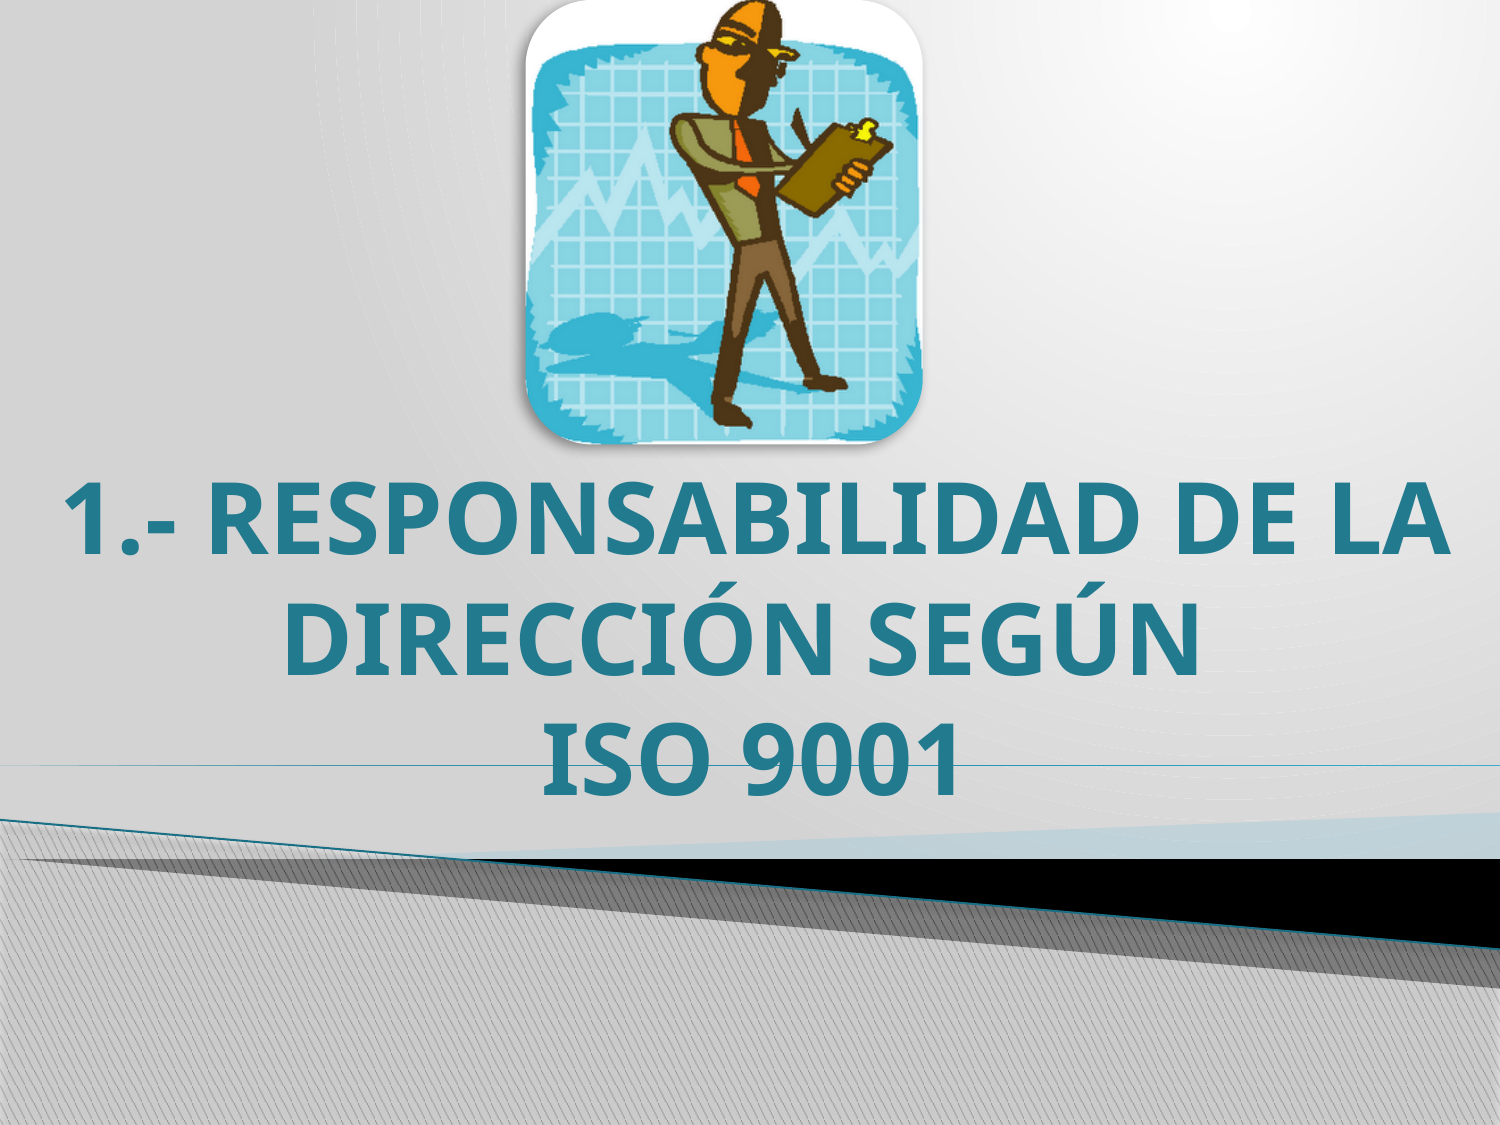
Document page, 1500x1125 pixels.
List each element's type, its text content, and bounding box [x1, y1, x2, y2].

title 1.- RESPONSABILIDAD DE LA DIRECCIÓN SEGÚN ISO 9001 [41, 267, 1471, 823]
picture [5, 859, 1500, 989]
picture [525, 0, 923, 445]
